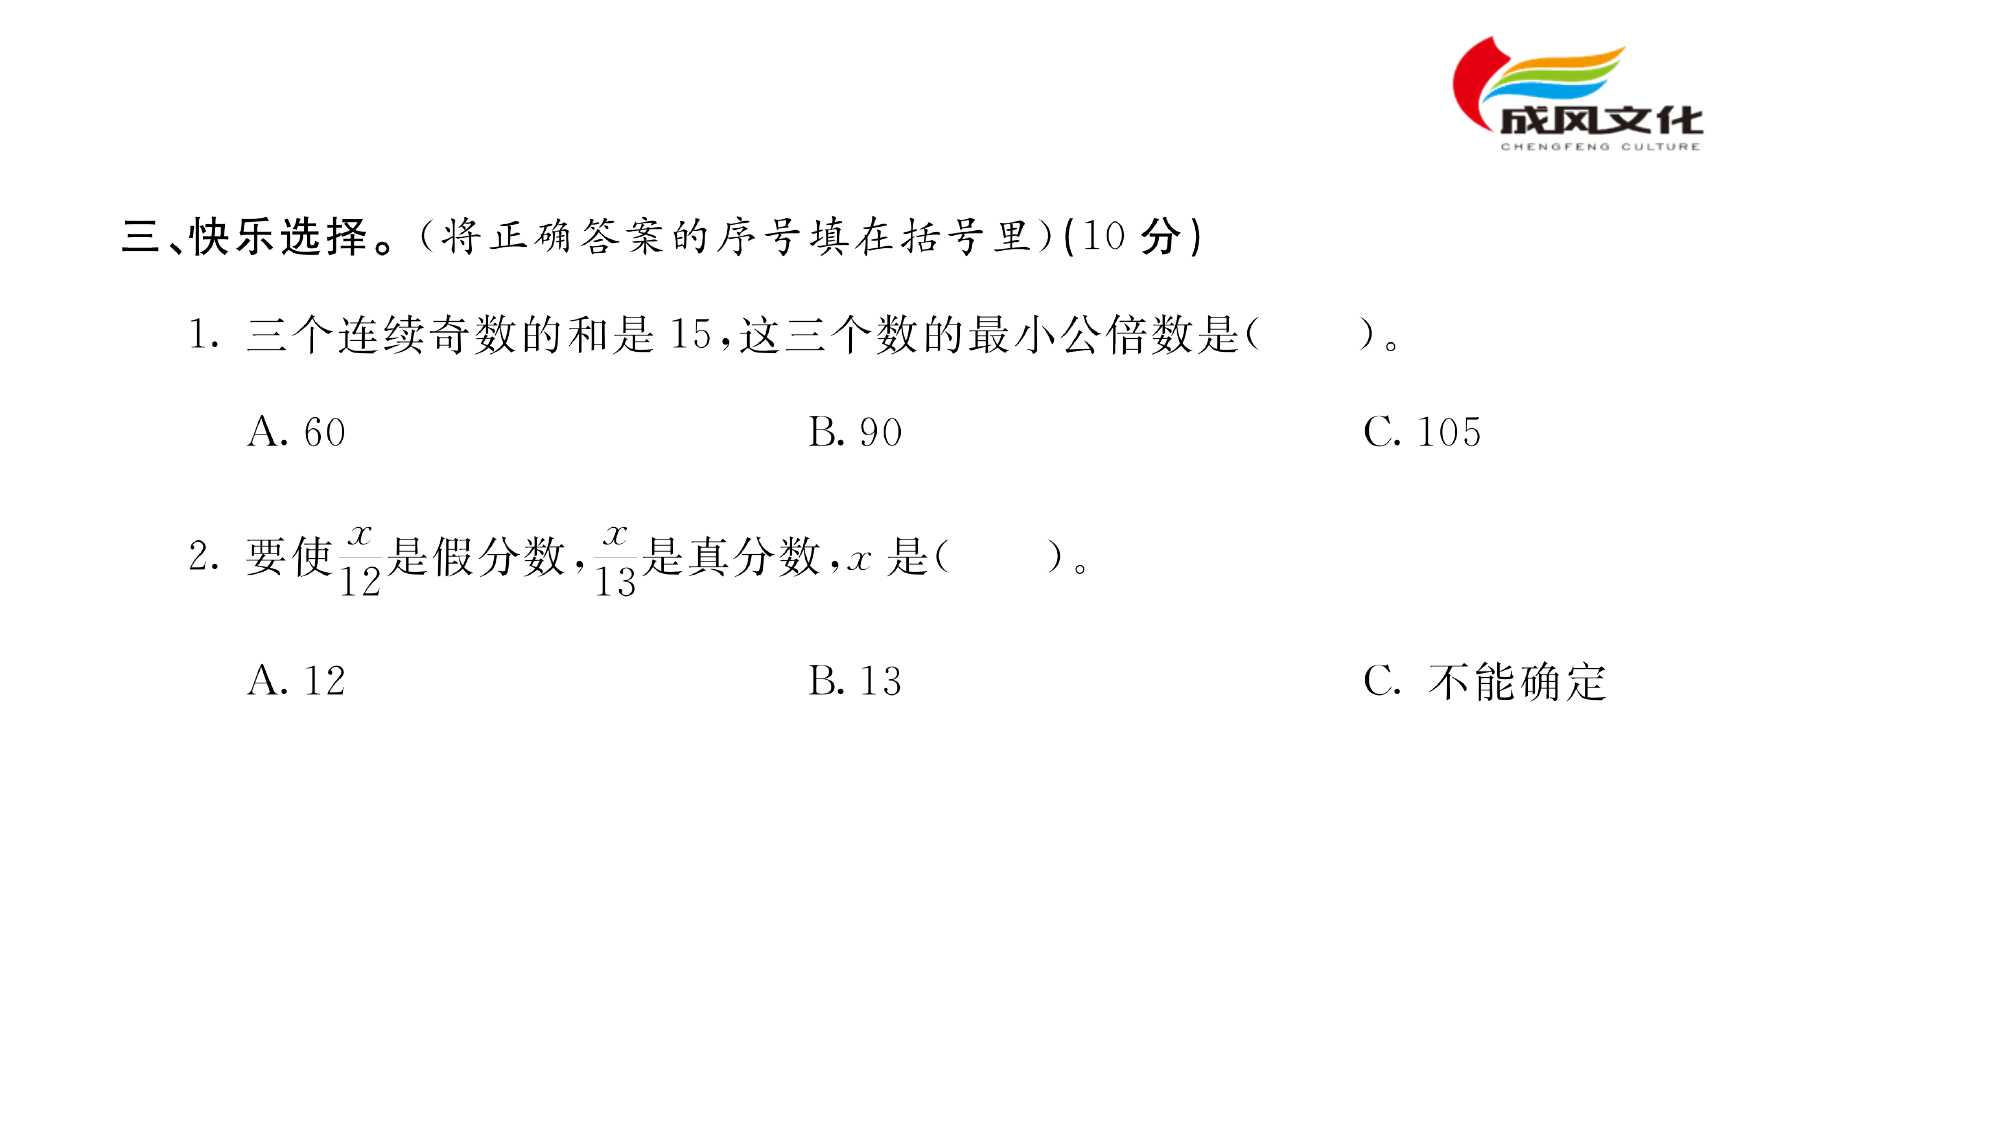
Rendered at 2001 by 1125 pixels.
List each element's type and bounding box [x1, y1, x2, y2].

picture [118, 30, 2000, 727]
